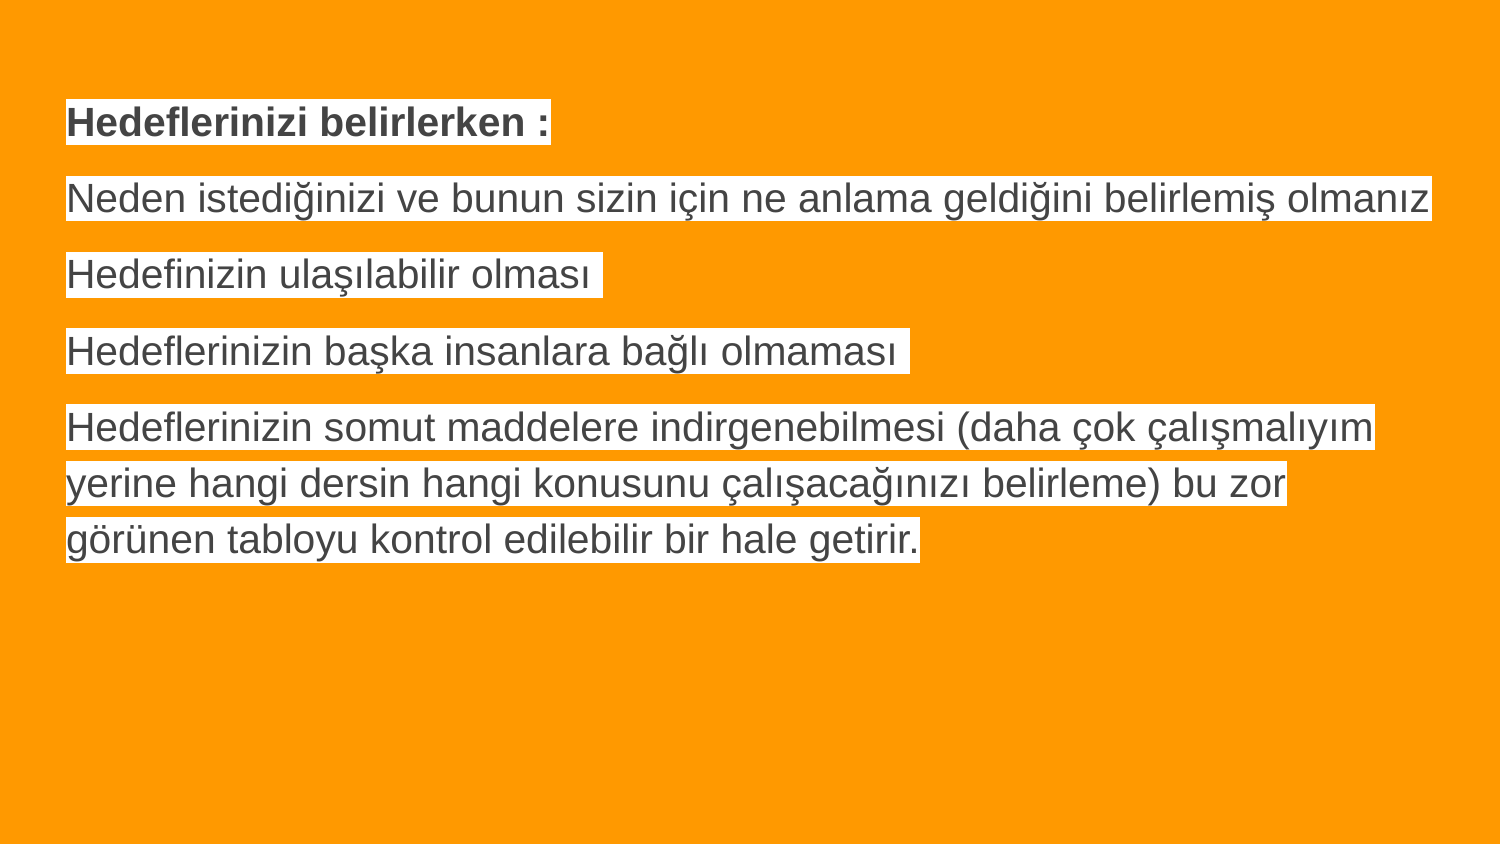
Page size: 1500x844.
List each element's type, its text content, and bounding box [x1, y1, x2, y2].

list Hedeflerinizi belirlerken : Neden istediğinizi ve bunun sizin için ne anlama geldiğini belirlemiş olmanız Hedefinizin ulaşılabilir olması Hedeflerinizin başka insanlara bağlı olmaması Hedeflerinizin somut maddelere indirgenebilmesi (daha çok çalışmalıyım yerine hangi dersin hangi konusunu çalışacağınızı belirleme) bu zor görünen tabloyu kontrol edilebilir bir hale getirir. [51, 72, 1449, 634]
